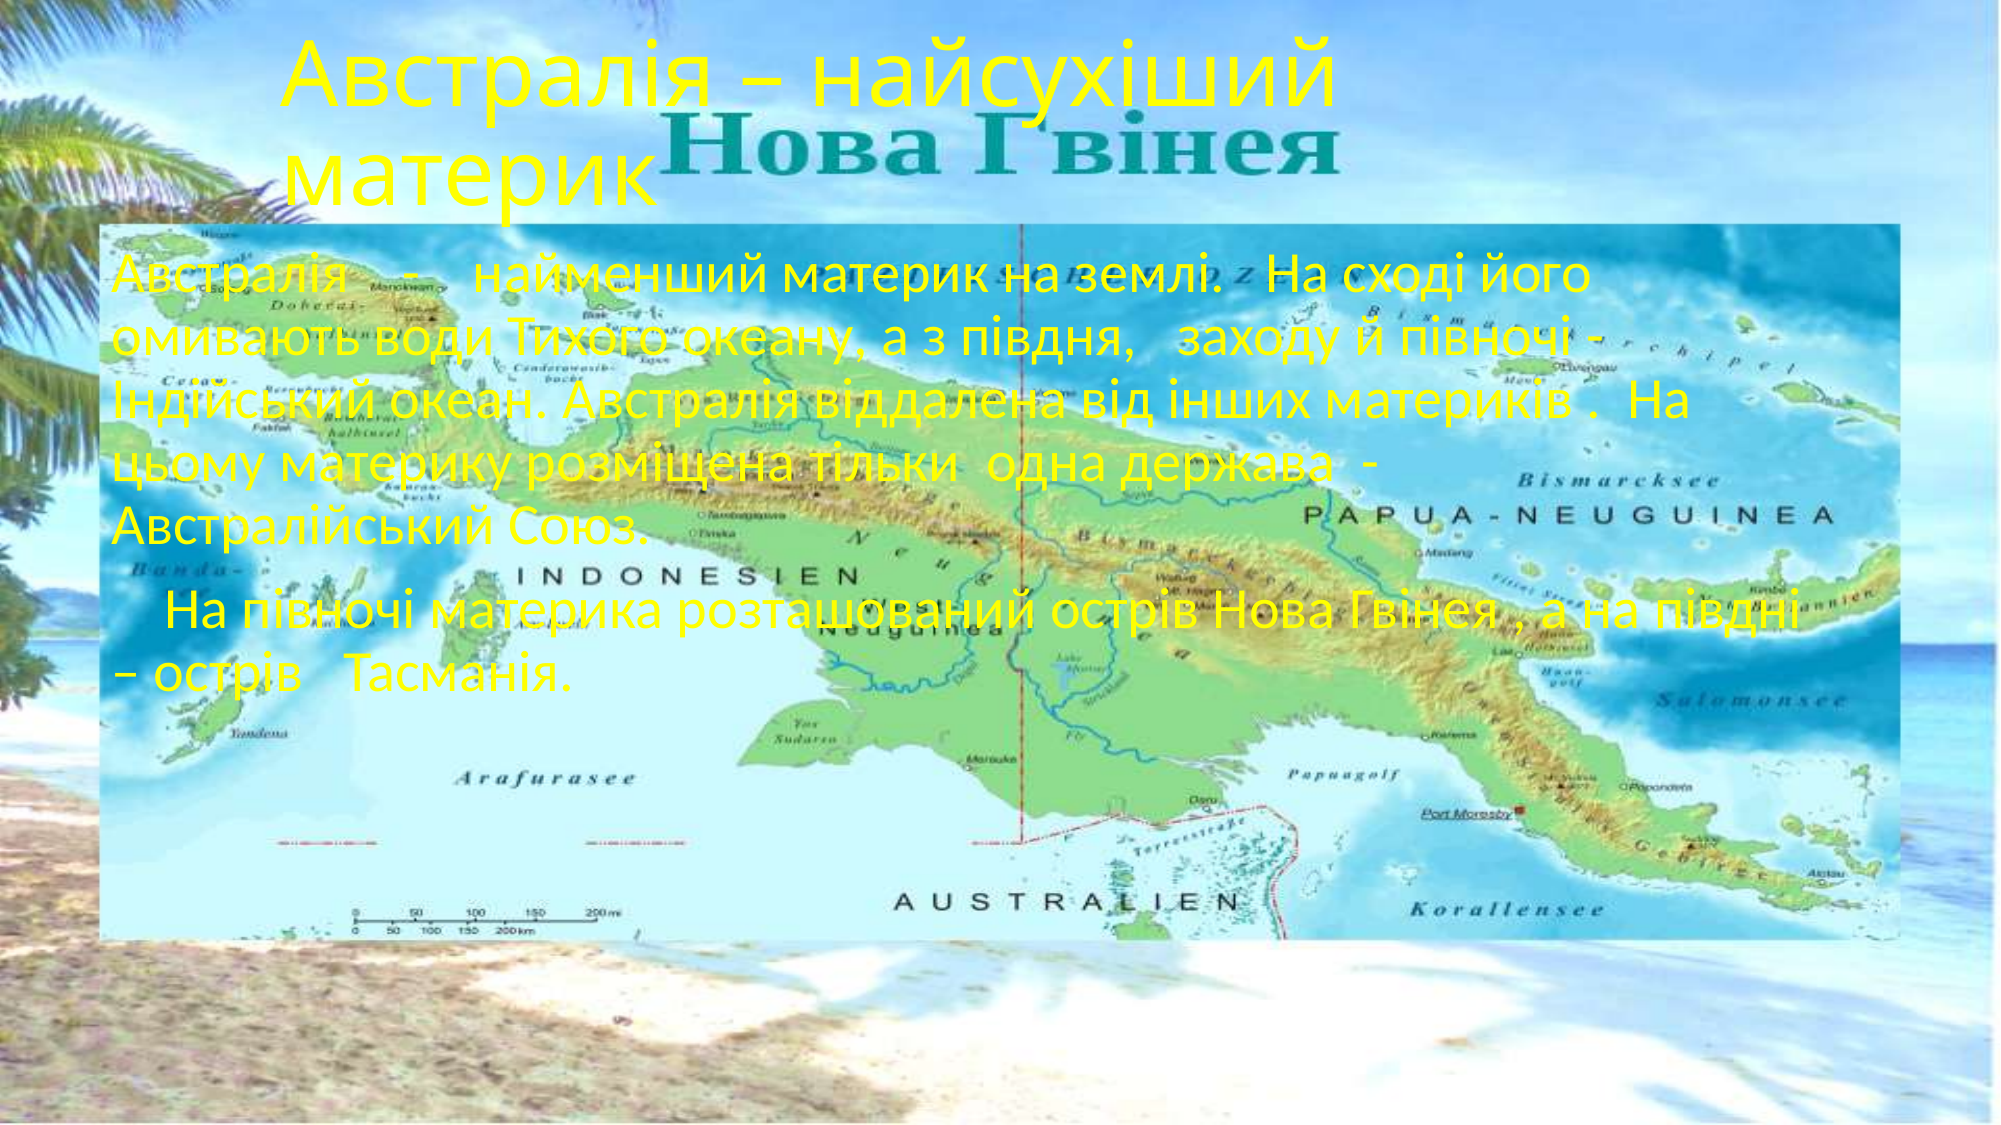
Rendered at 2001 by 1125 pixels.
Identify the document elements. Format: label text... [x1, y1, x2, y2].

list Австралія - найменший материк на землі. На сході його омивають води Тихого океану, а з півдня, заходу й півночі - Індійський океан. Австралія віддалена від інших материків . На цьому материку розміщена тільки одна держава - Австралійський Союз. На півночі материка розташований острів Нова Гвінея , а на півдні – острів Тасманія. [96, 234, 1822, 949]
picture [0, 0, 2001, 1125]
title Австралія – найсухіший материк [265, 17, 1568, 234]
